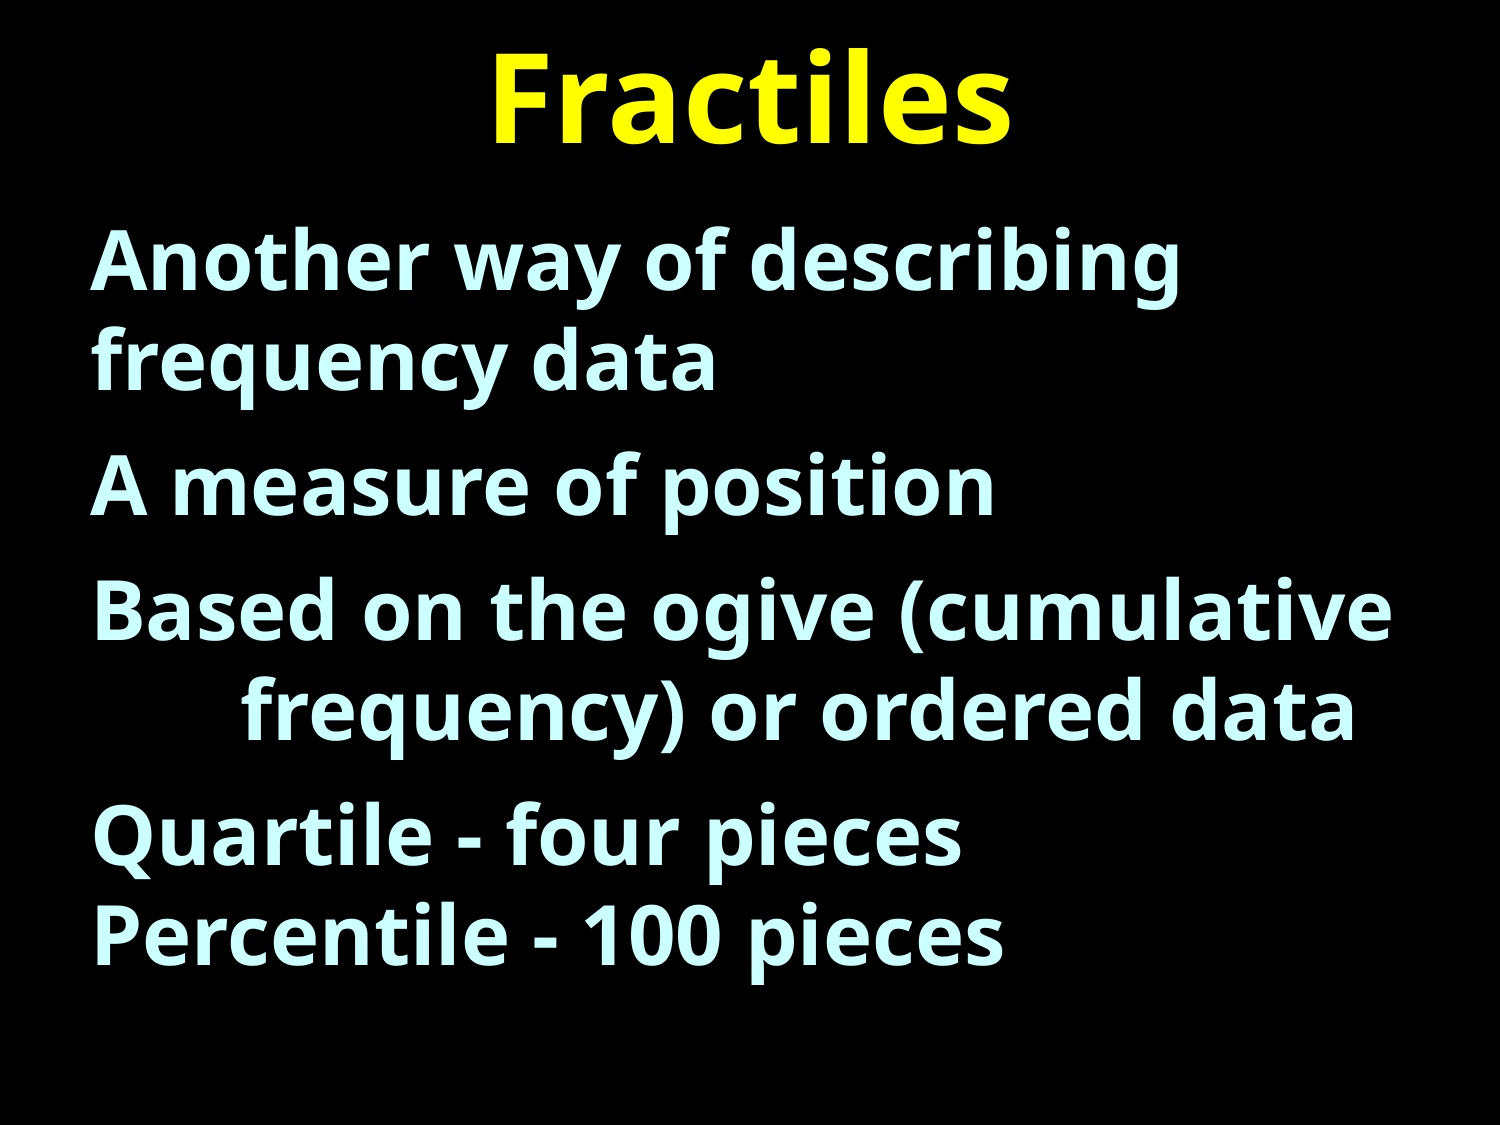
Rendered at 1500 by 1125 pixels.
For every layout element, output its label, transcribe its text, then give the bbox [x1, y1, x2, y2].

title Fractiles [0, 0, 1500, 188]
list Another way of describing frequency data A measure of position Based on the ogive (cumulative frequency) or ordered data Quartile - four pieces Percentile - 100 pieces [75, 200, 1425, 1125]
